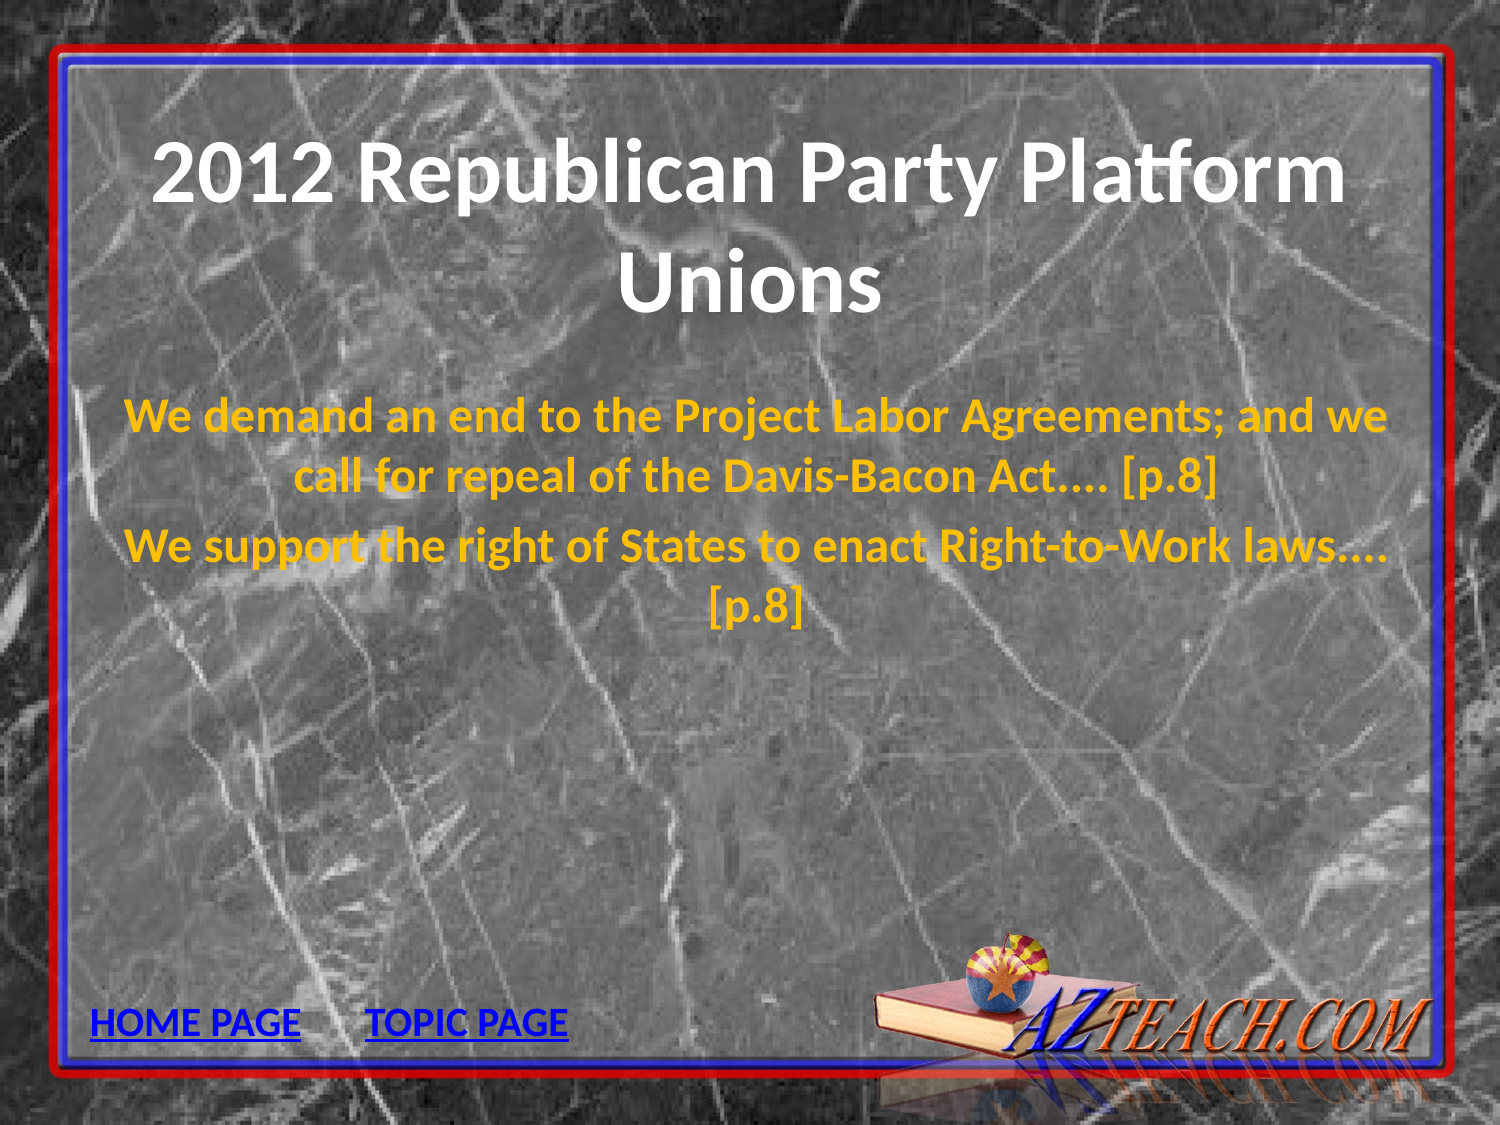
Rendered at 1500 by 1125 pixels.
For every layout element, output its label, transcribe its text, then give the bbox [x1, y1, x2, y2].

text_box HOME PAGE [74, 987, 349, 1053]
picture [0, 0, 1500, 1125]
text_box TOPIC PAGE [349, 987, 863, 1053]
title 2012 Republican Party Platform Unions [112, 99, 1388, 342]
subtitle We demand an end to the Project Labor Agreements; and we call for repeal of the Davis-Bacon Act.... [p.8] We support the right of States to enact Right-to-Work laws.... [p.8] [75, 375, 1438, 1038]
